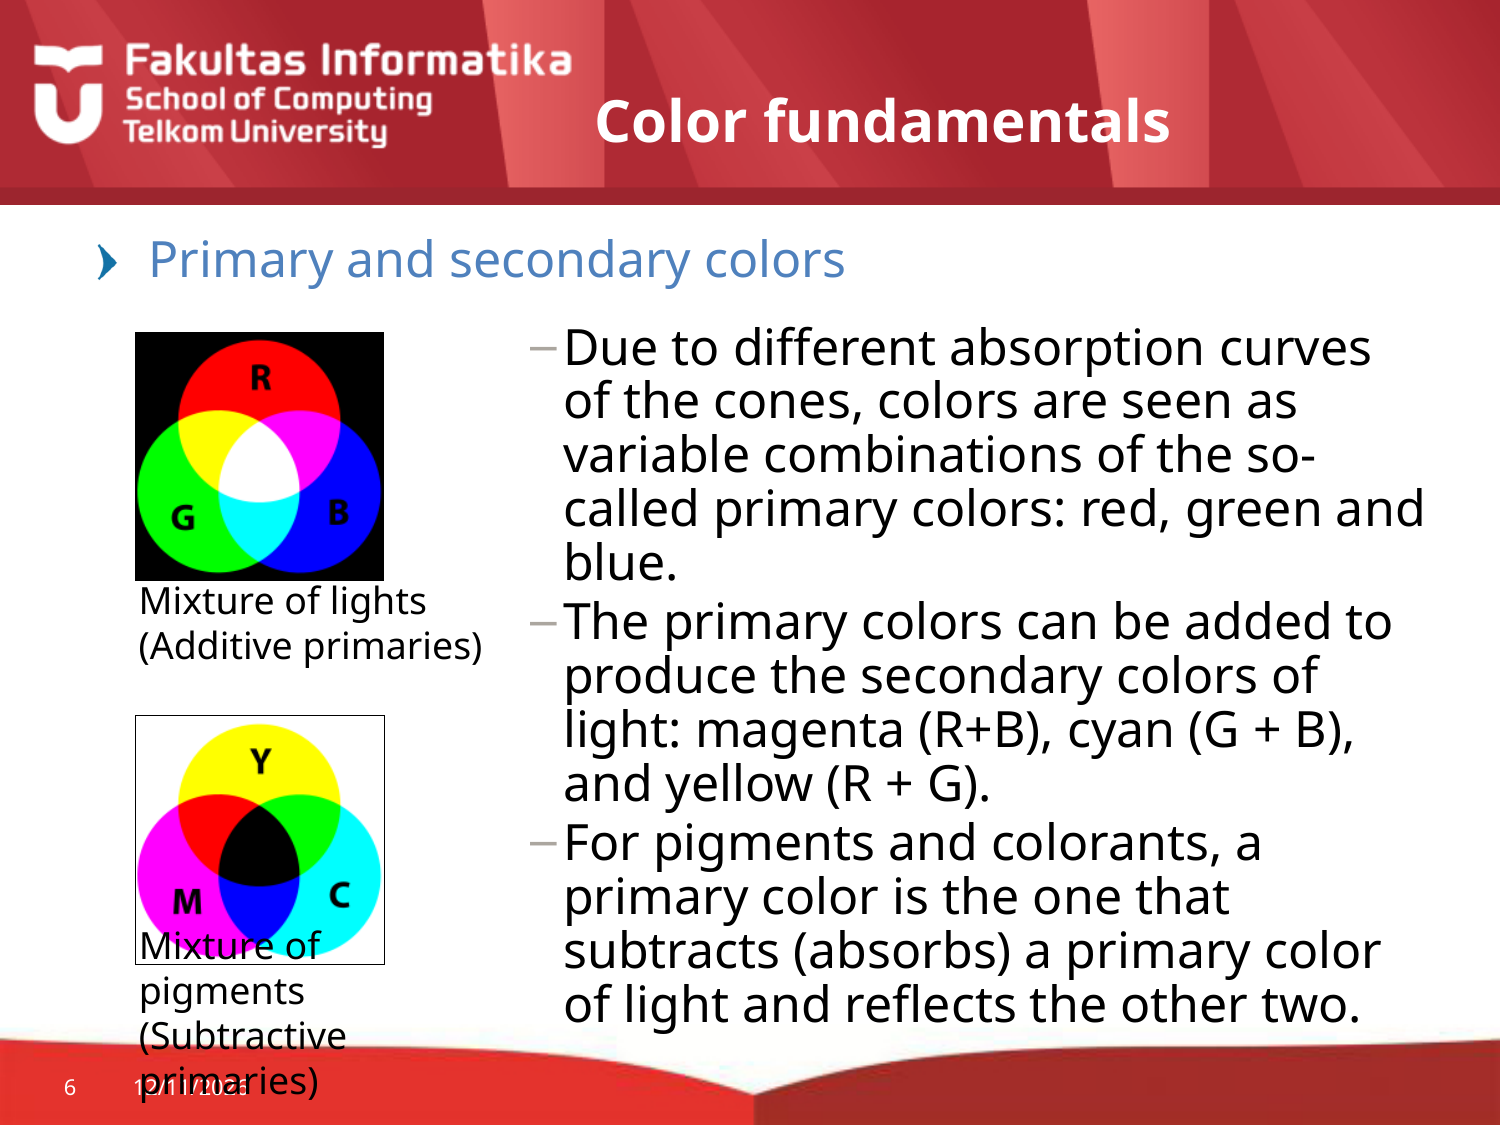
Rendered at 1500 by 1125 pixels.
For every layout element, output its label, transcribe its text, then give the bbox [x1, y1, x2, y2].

text_box Due to different absorption curves of the cones, colors are seen as variable combinations of the so-called primary colors: red, green and blue. The primary colors can be added to produce the secondary colors of light: magenta (R+B), cyan (G + B), and yellow (R + G). For pigments and colorants, a primary color is the one that subtracts (absorbs) a primary color of light and reflects the other two. [454, 314, 1447, 1059]
picture [135, 332, 384, 582]
text_box Mixture of lights (Additive primaries) [123, 569, 502, 675]
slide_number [132, 1058, 403, 1119]
picture [0, 1024, 1500, 1125]
picture [91, 233, 121, 282]
slide_number 6 [63, 1058, 123, 1119]
picture [135, 715, 384, 965]
text_box Mixture of pigments (Subtractive primaries) [123, 914, 503, 1110]
title Color fundamentals [579, 37, 1438, 200]
picture [0, 0, 1500, 205]
list Primary and secondary colors [76, 220, 1434, 327]
